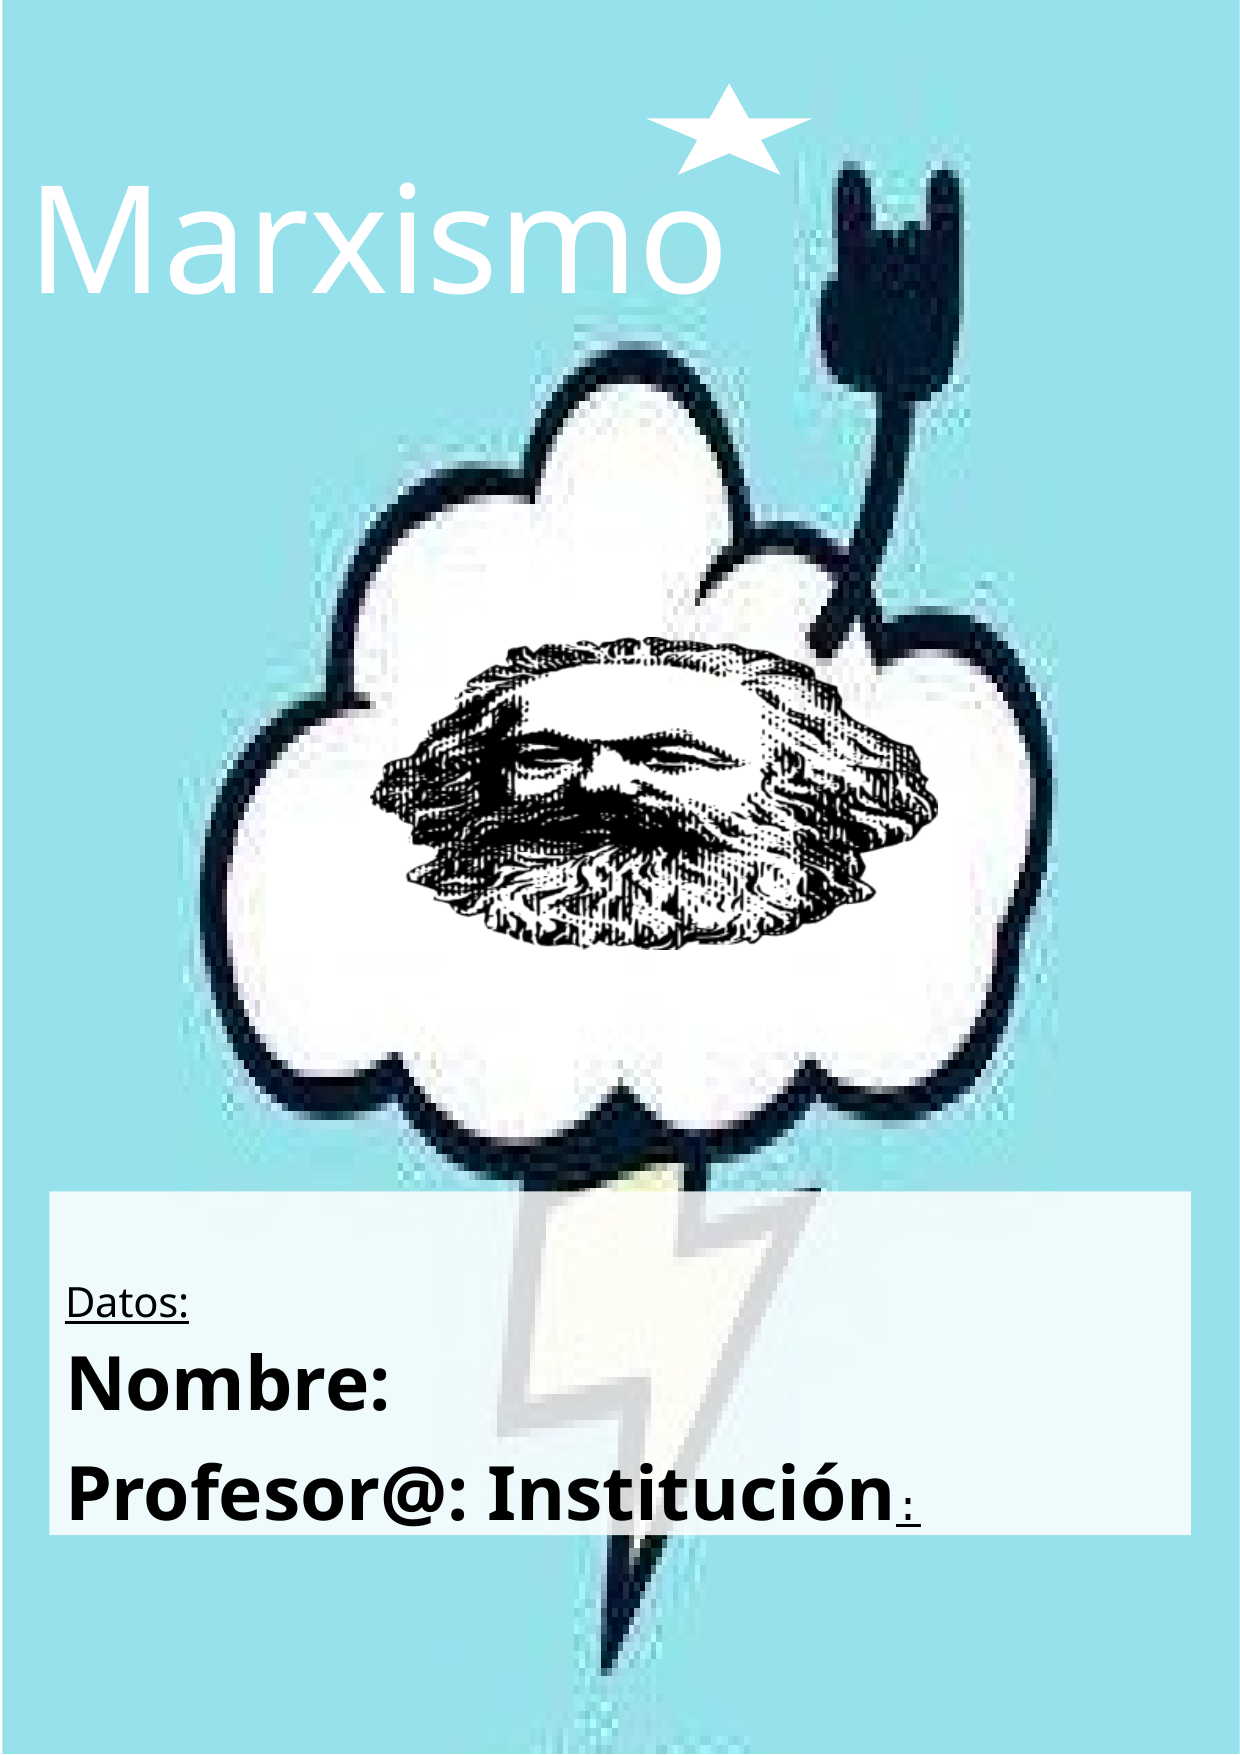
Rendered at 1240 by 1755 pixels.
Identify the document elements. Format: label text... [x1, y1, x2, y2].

text_box Datos: Nombre: Profesor@: Institución: [49, 1191, 1191, 1536]
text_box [370, 83, 938, 951]
title Marxismo [25, 141, 365, 437]
picture [2, 0, 1240, 1754]
